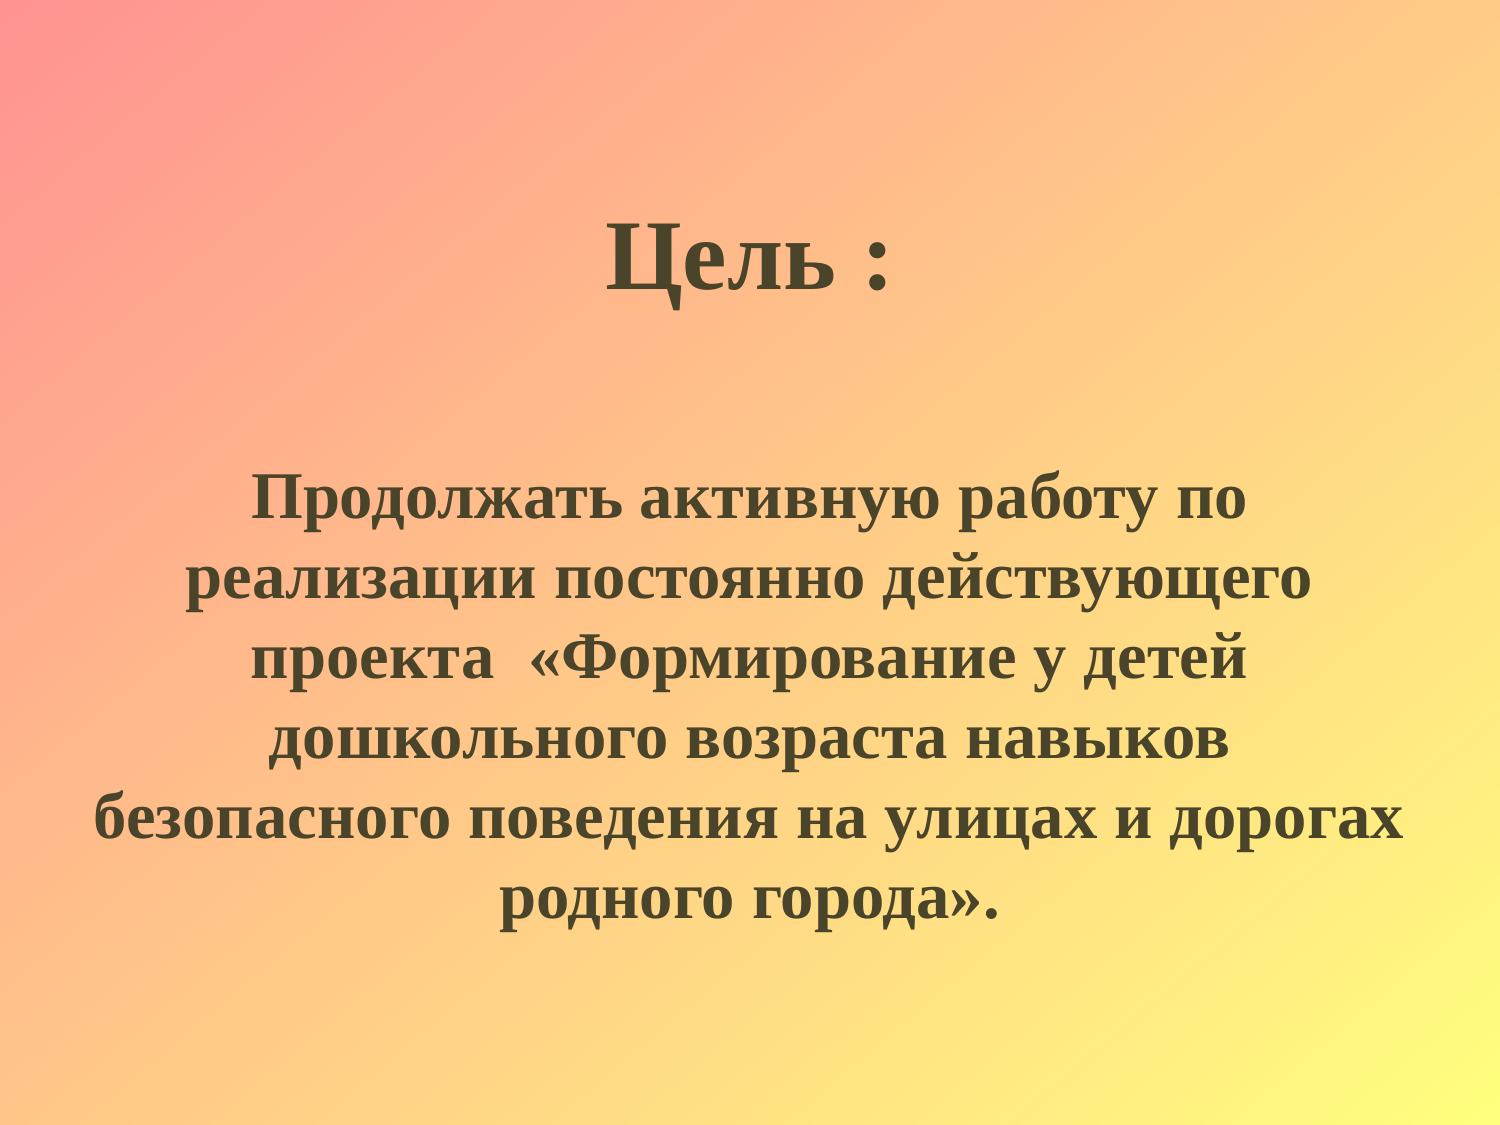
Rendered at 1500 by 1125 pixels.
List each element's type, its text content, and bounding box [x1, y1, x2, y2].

title Цель : [75, 125, 1425, 374]
list Продолжать активную работу по реализации постоянно действующего проекта «Формирование у детей дошкольного возраста навыков безопасного поведения на улицах и дорогах родного города». [75, 444, 1425, 1005]
